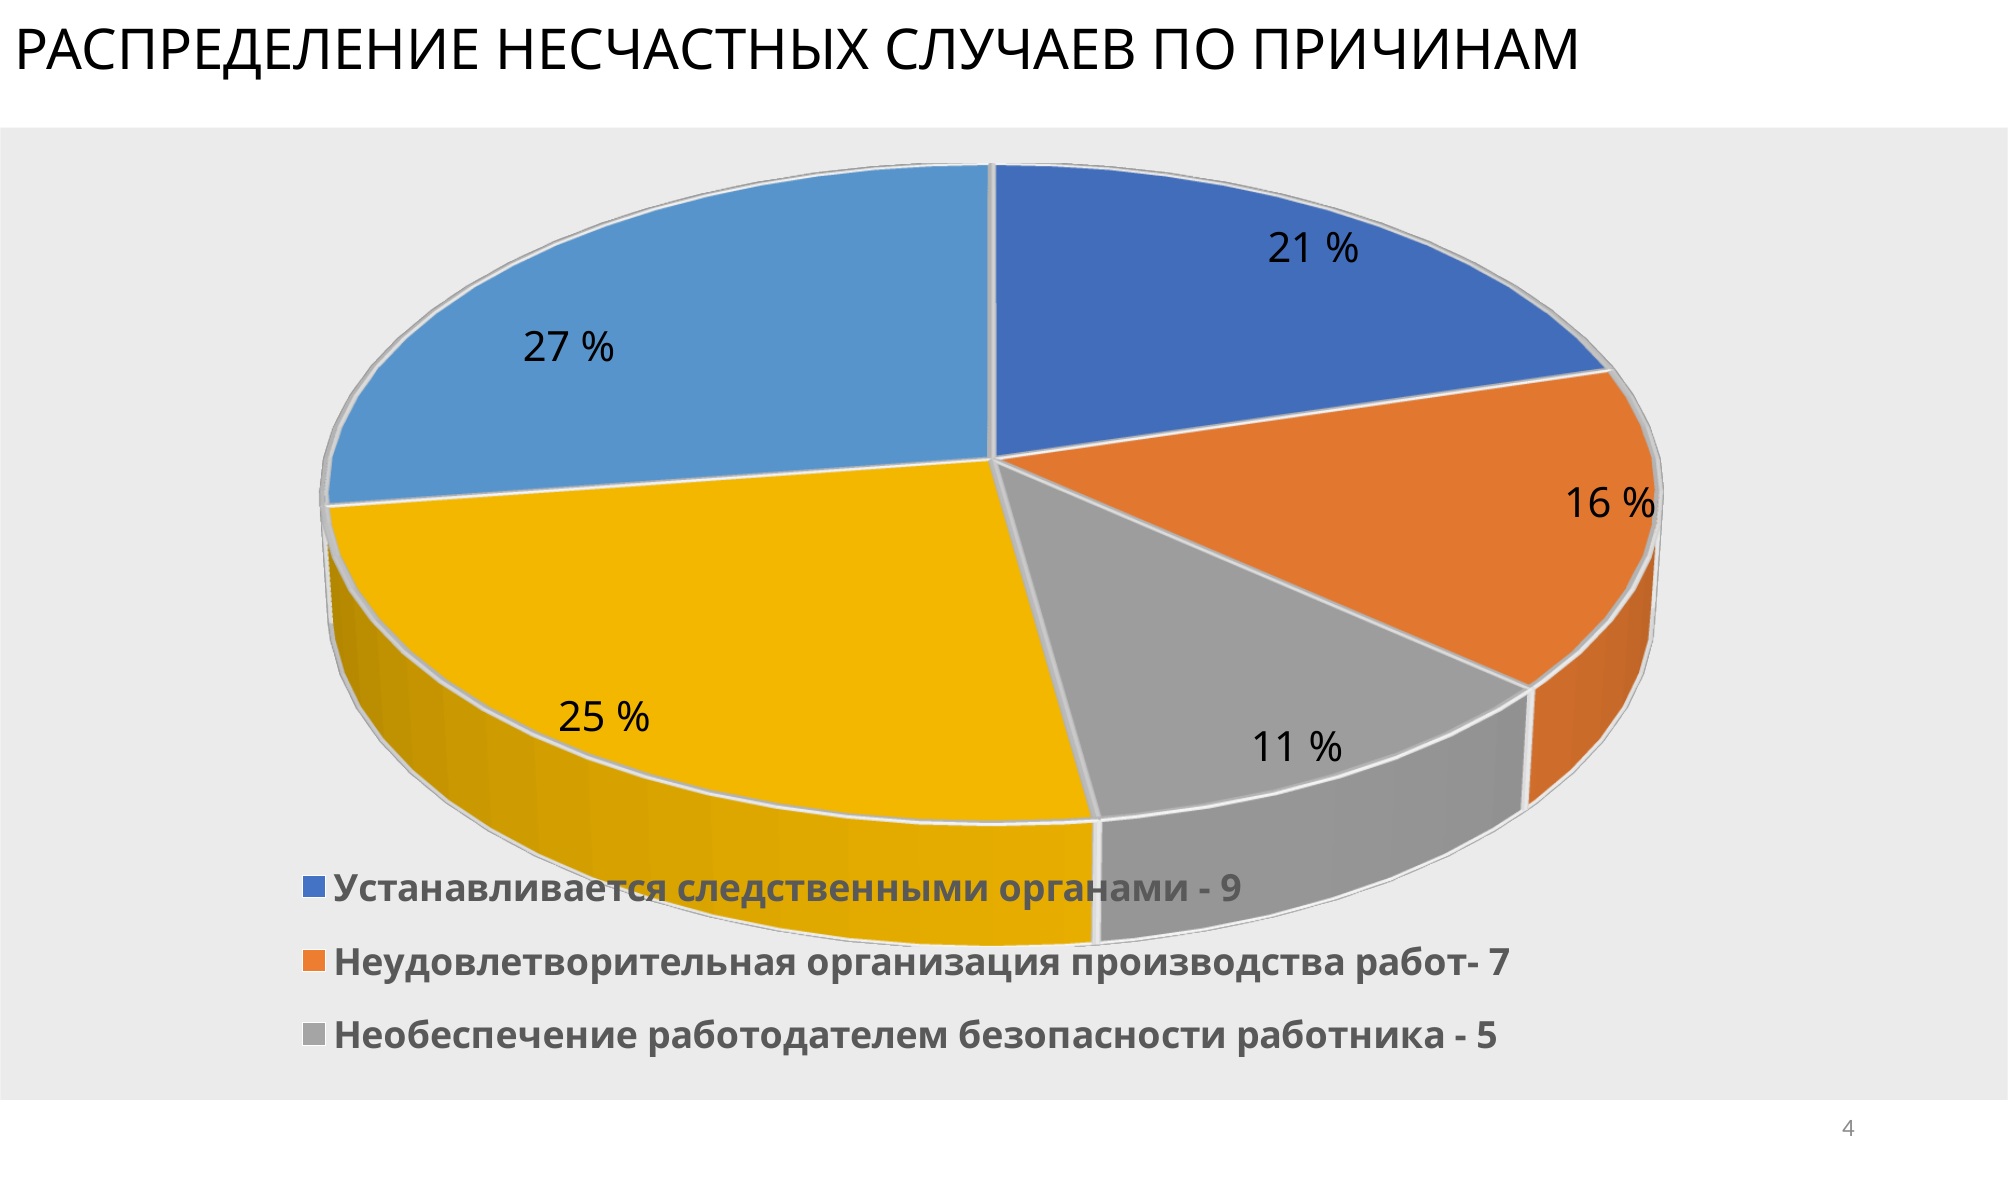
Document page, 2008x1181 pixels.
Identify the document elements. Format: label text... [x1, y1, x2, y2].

text_box РАСПРЕДЕЛЕНИЕ НЕСЧАСТНЫХ СЛУЧАЕВ ПО ПРИЧИНАМ [0, 6, 2008, 89]
chart [77, 144, 1908, 1095]
slide_number 4 [1418, 1095, 1870, 1158]
text_box [0, 126, 2008, 1101]
